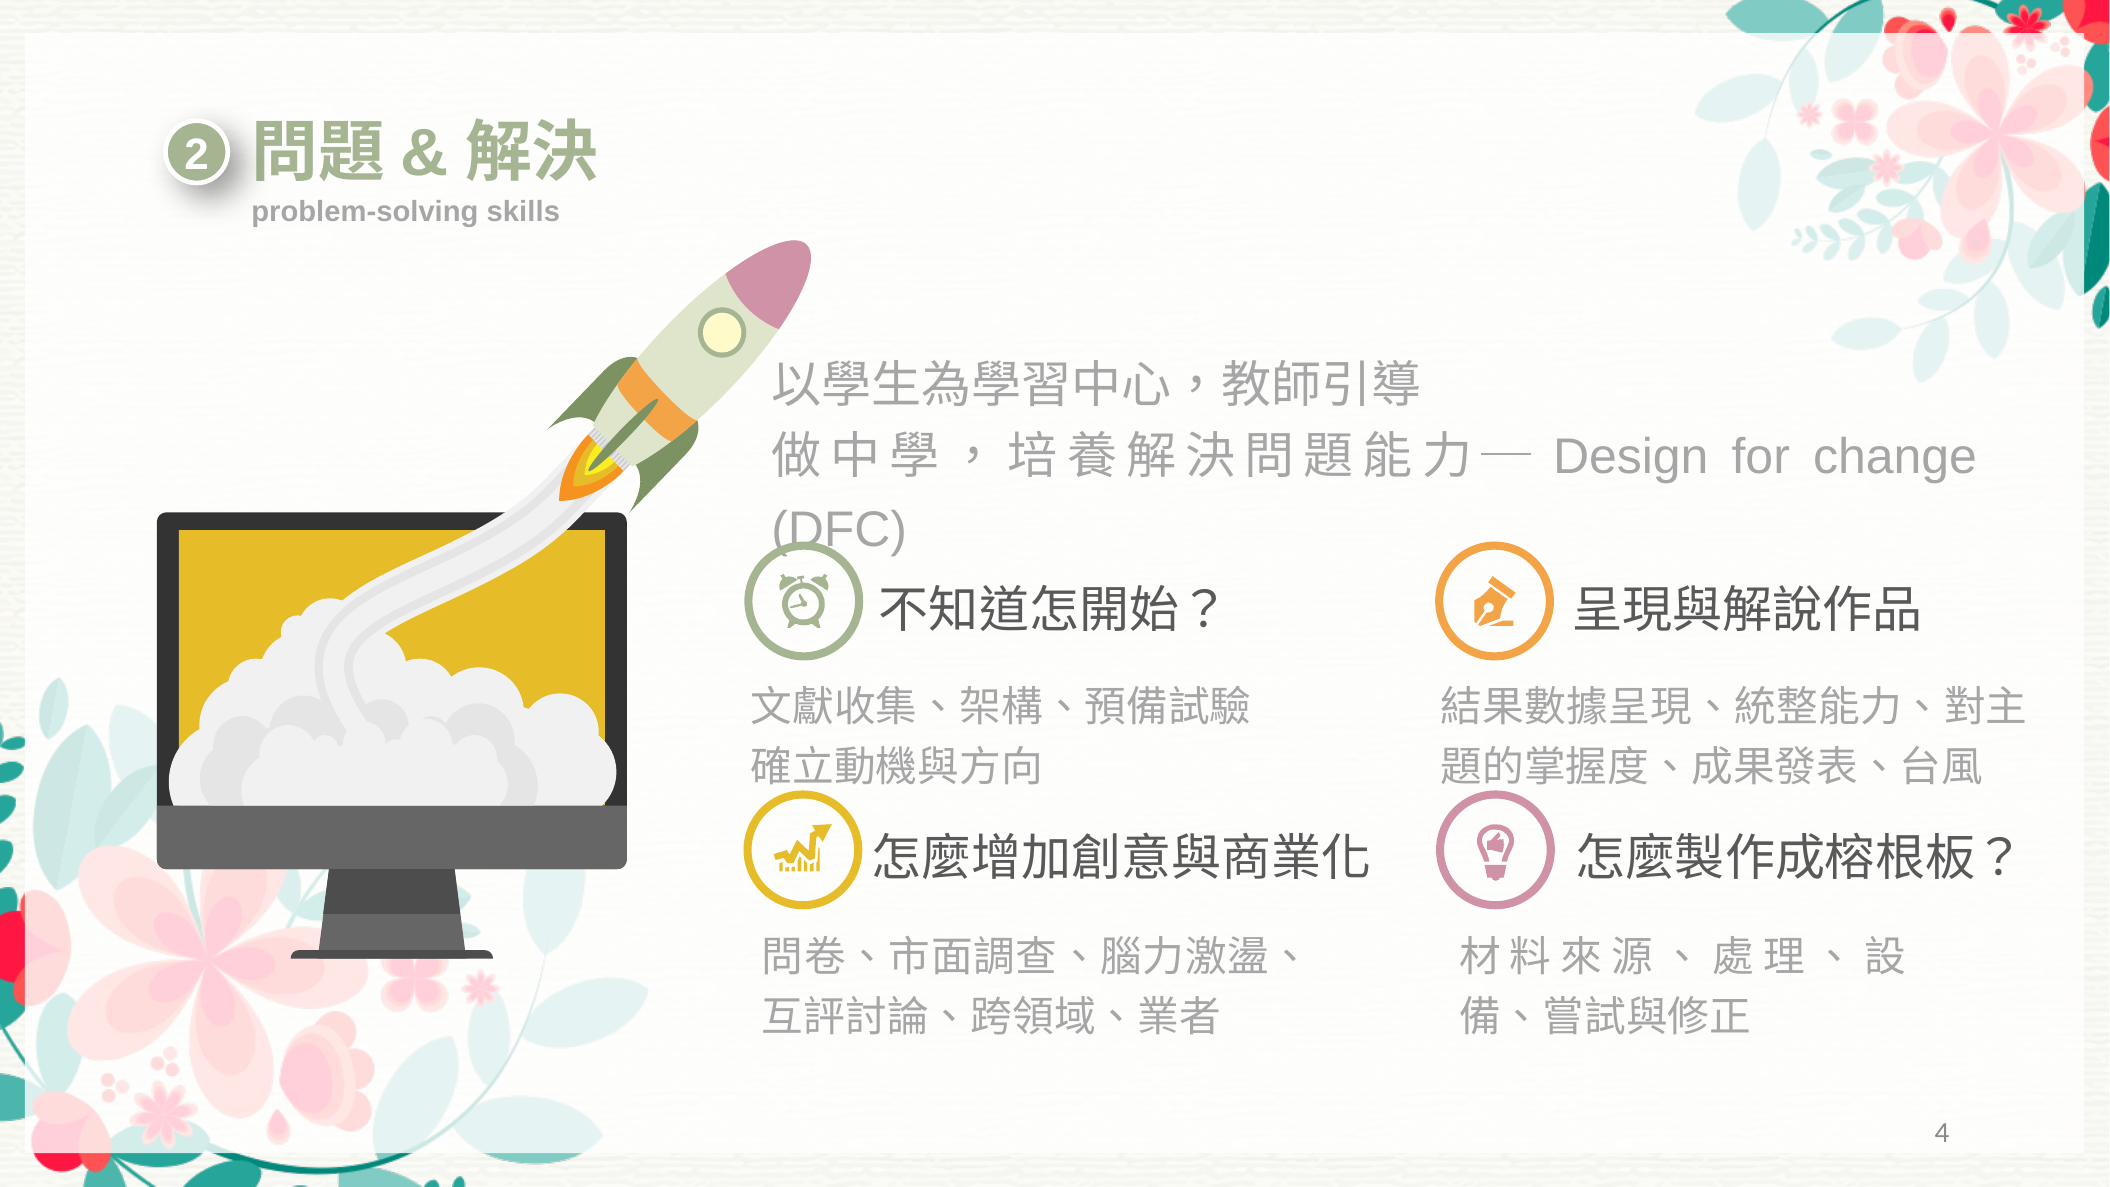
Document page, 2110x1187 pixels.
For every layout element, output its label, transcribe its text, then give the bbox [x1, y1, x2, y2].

text_box 呈現與解說作品 [1557, 557, 1938, 645]
text_box 2 [164, 119, 229, 185]
text_box [824, 797, 856, 907]
text_box [1484, 864, 1507, 881]
text_box 問卷、市面調查、腦力激盪、互評討論、跨領域、業者 [747, 912, 1327, 1047]
text_box problem-solving skills [251, 191, 596, 226]
text_box 以學生為學習中心，教師引導 做中學，培養解決問題能力─Design for change (DFC) [824, 332, 1992, 492]
text_box 文獻收集、架構、預備試驗 確立動機與方向 [824, 662, 1268, 797]
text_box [156, 226, 824, 959]
text_box [1434, 540, 1556, 662]
text_box [1476, 824, 1515, 862]
text_box 不知道怎開始？ [864, 557, 1244, 645]
text_box 怎麼製作成榕根板？ [1560, 805, 2041, 893]
text_box [824, 573, 829, 591]
picture [0, 0, 2110, 1187]
text_box [824, 544, 864, 658]
text_box [1474, 576, 1516, 626]
text_box 材料來源、處理、設備、嘗試與修正 [1444, 912, 1921, 1047]
text_box [1435, 797, 1556, 911]
text_box 問題&解決 [251, 108, 712, 189]
slide_number 4 [1489, 1099, 1965, 1163]
text_box 怎麼增加創意與商業化 [856, 805, 1387, 893]
text_box 結果數據呈現、統整能力、對主題的掌握度、成果發表、台風 [1425, 662, 2043, 797]
text_box [824, 824, 832, 840]
